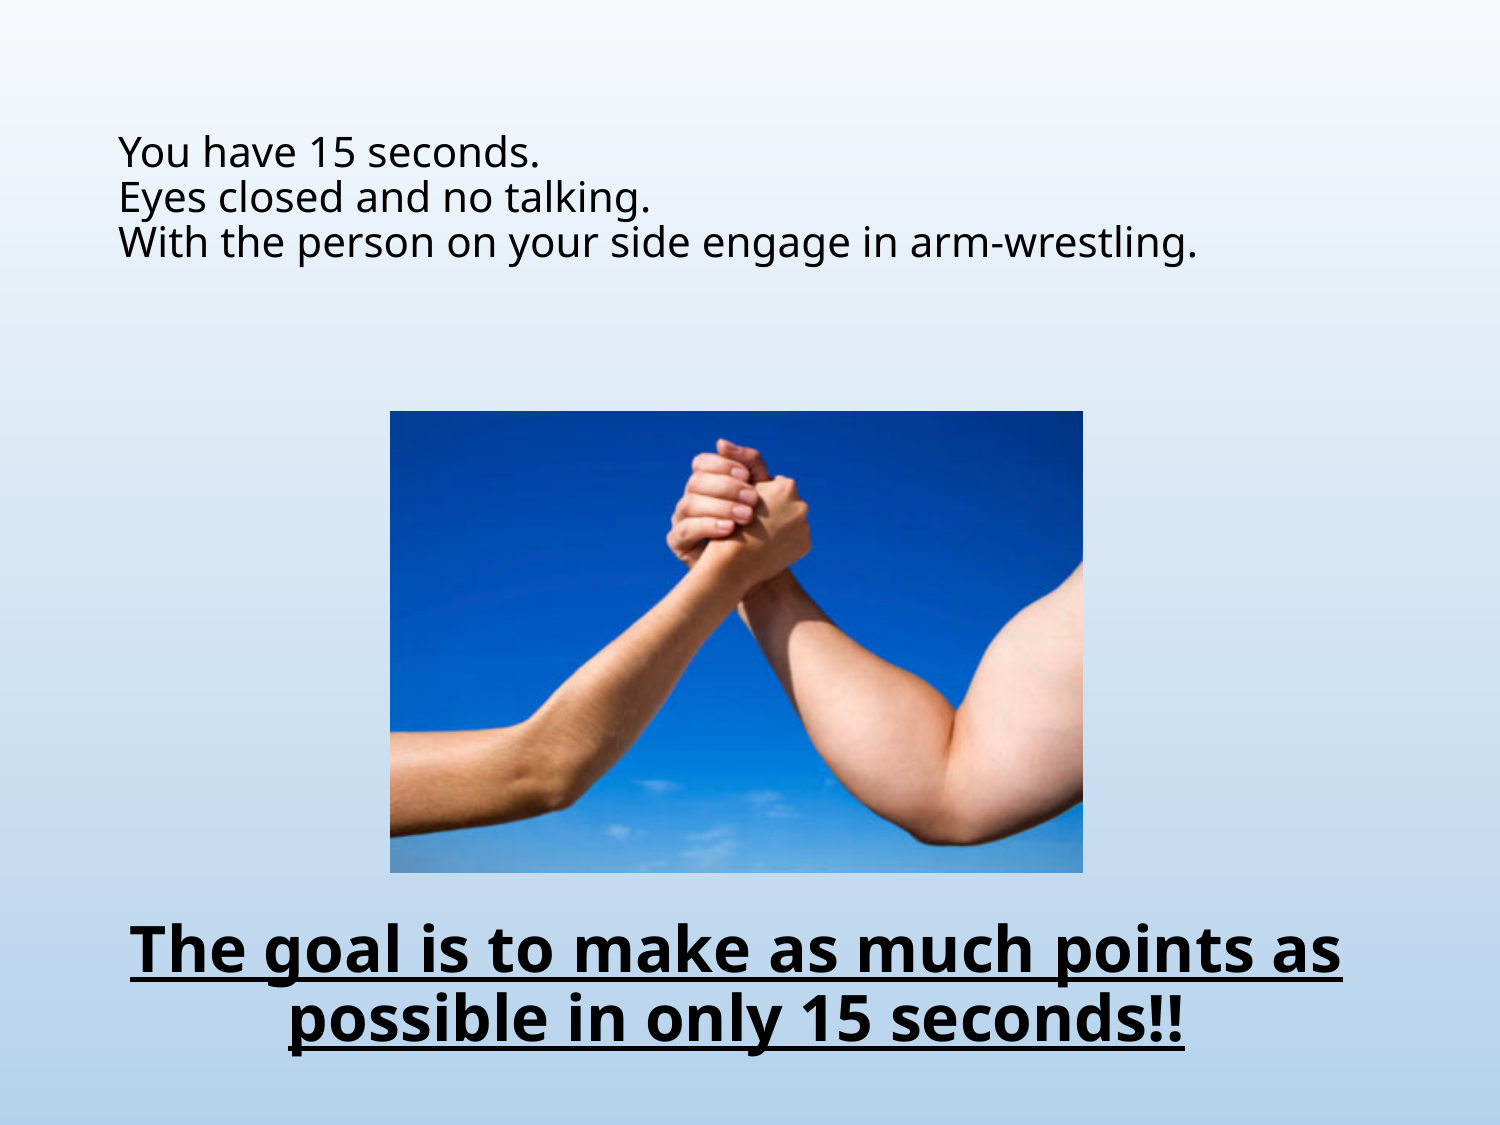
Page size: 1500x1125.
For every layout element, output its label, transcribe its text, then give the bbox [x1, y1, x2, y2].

title You have 15 seconds. Eyes closed and no talking. With the person on your side engage in arm-wrestling. [103, 120, 1397, 278]
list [390, 411, 1083, 873]
text_box The goal is to make as much points as possible in only 15 seconds!! [89, 907, 1384, 1065]
